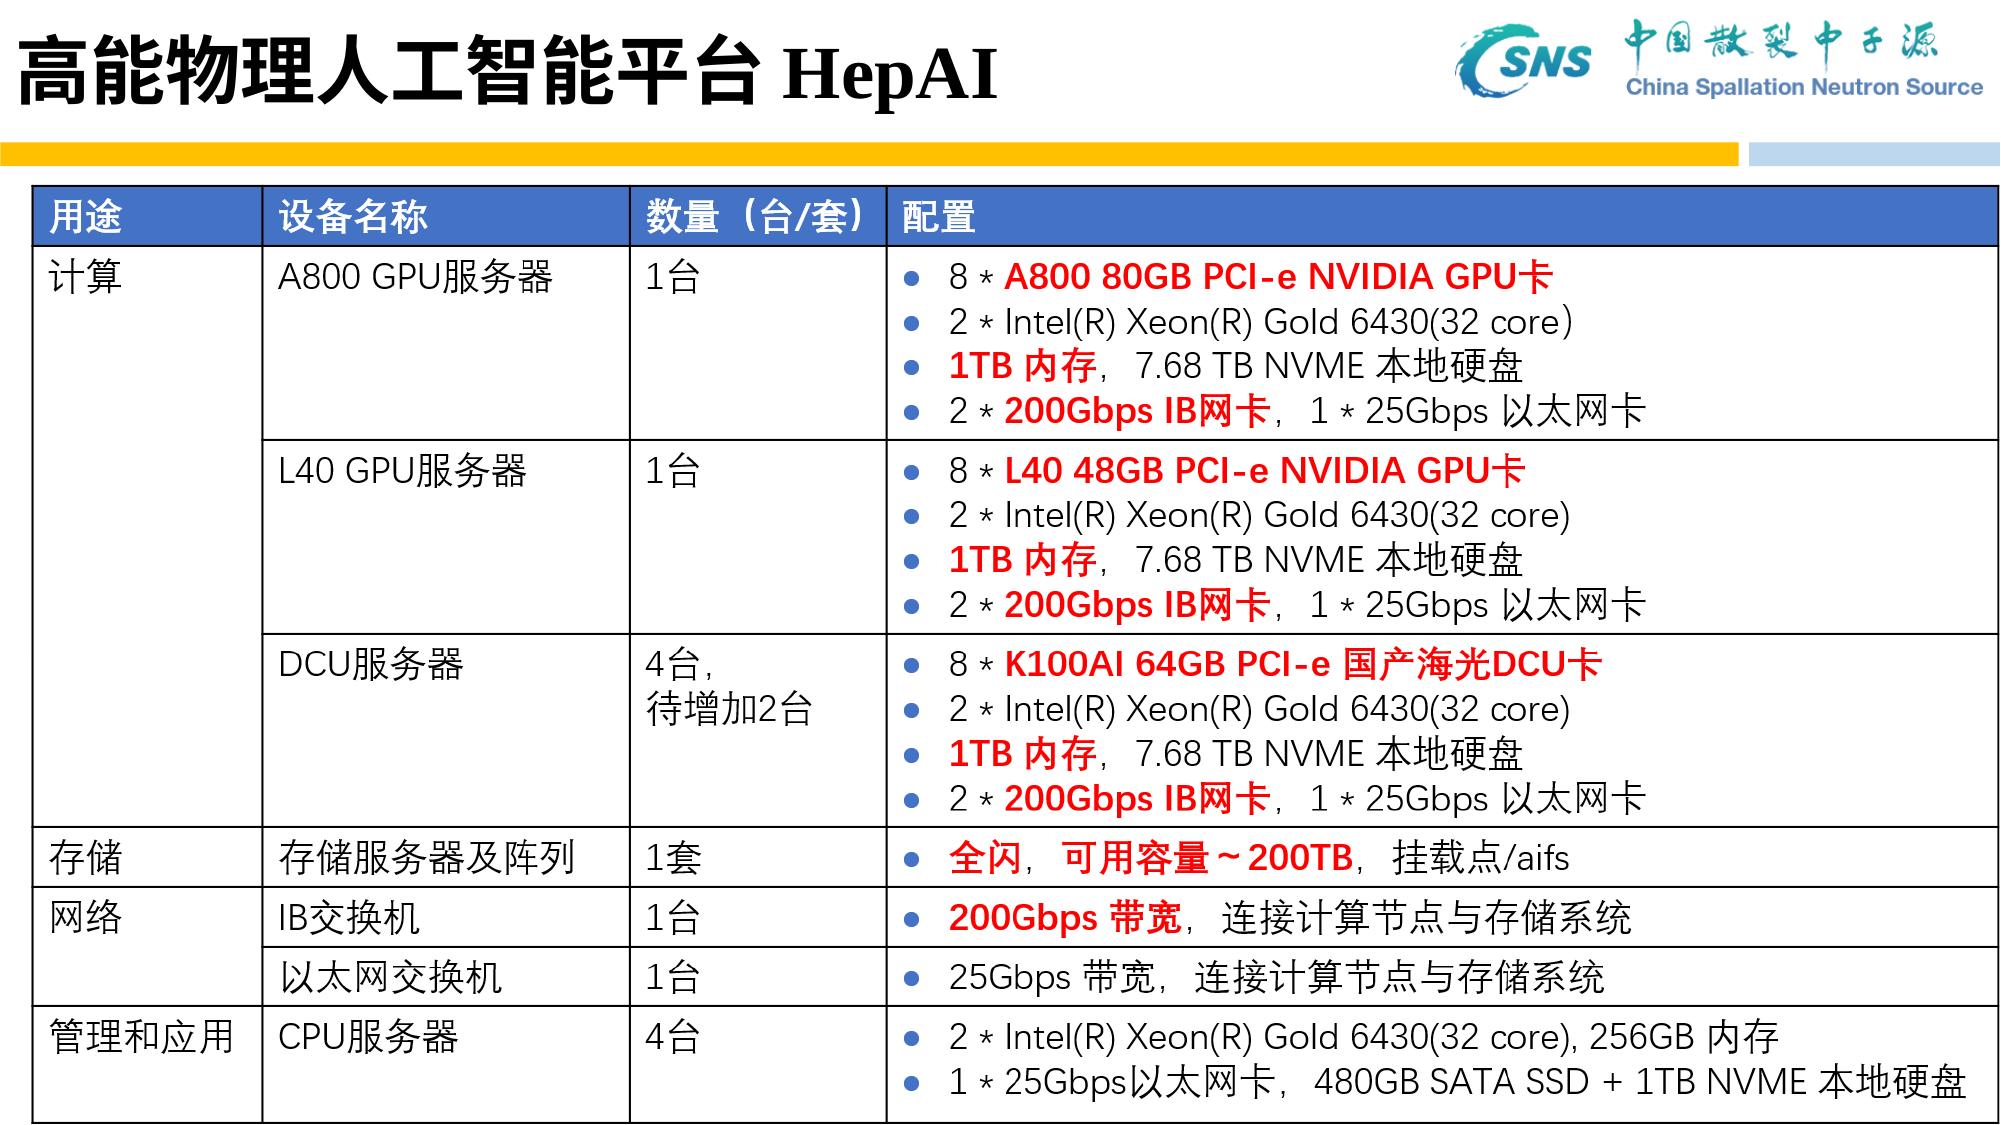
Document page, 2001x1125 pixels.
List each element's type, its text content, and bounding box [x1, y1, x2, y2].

picture [1455, 11, 1983, 32]
title 高能物理人工智能平台HepAI [0, 32, 2000, 117]
picture [30, 182, 2000, 1125]
